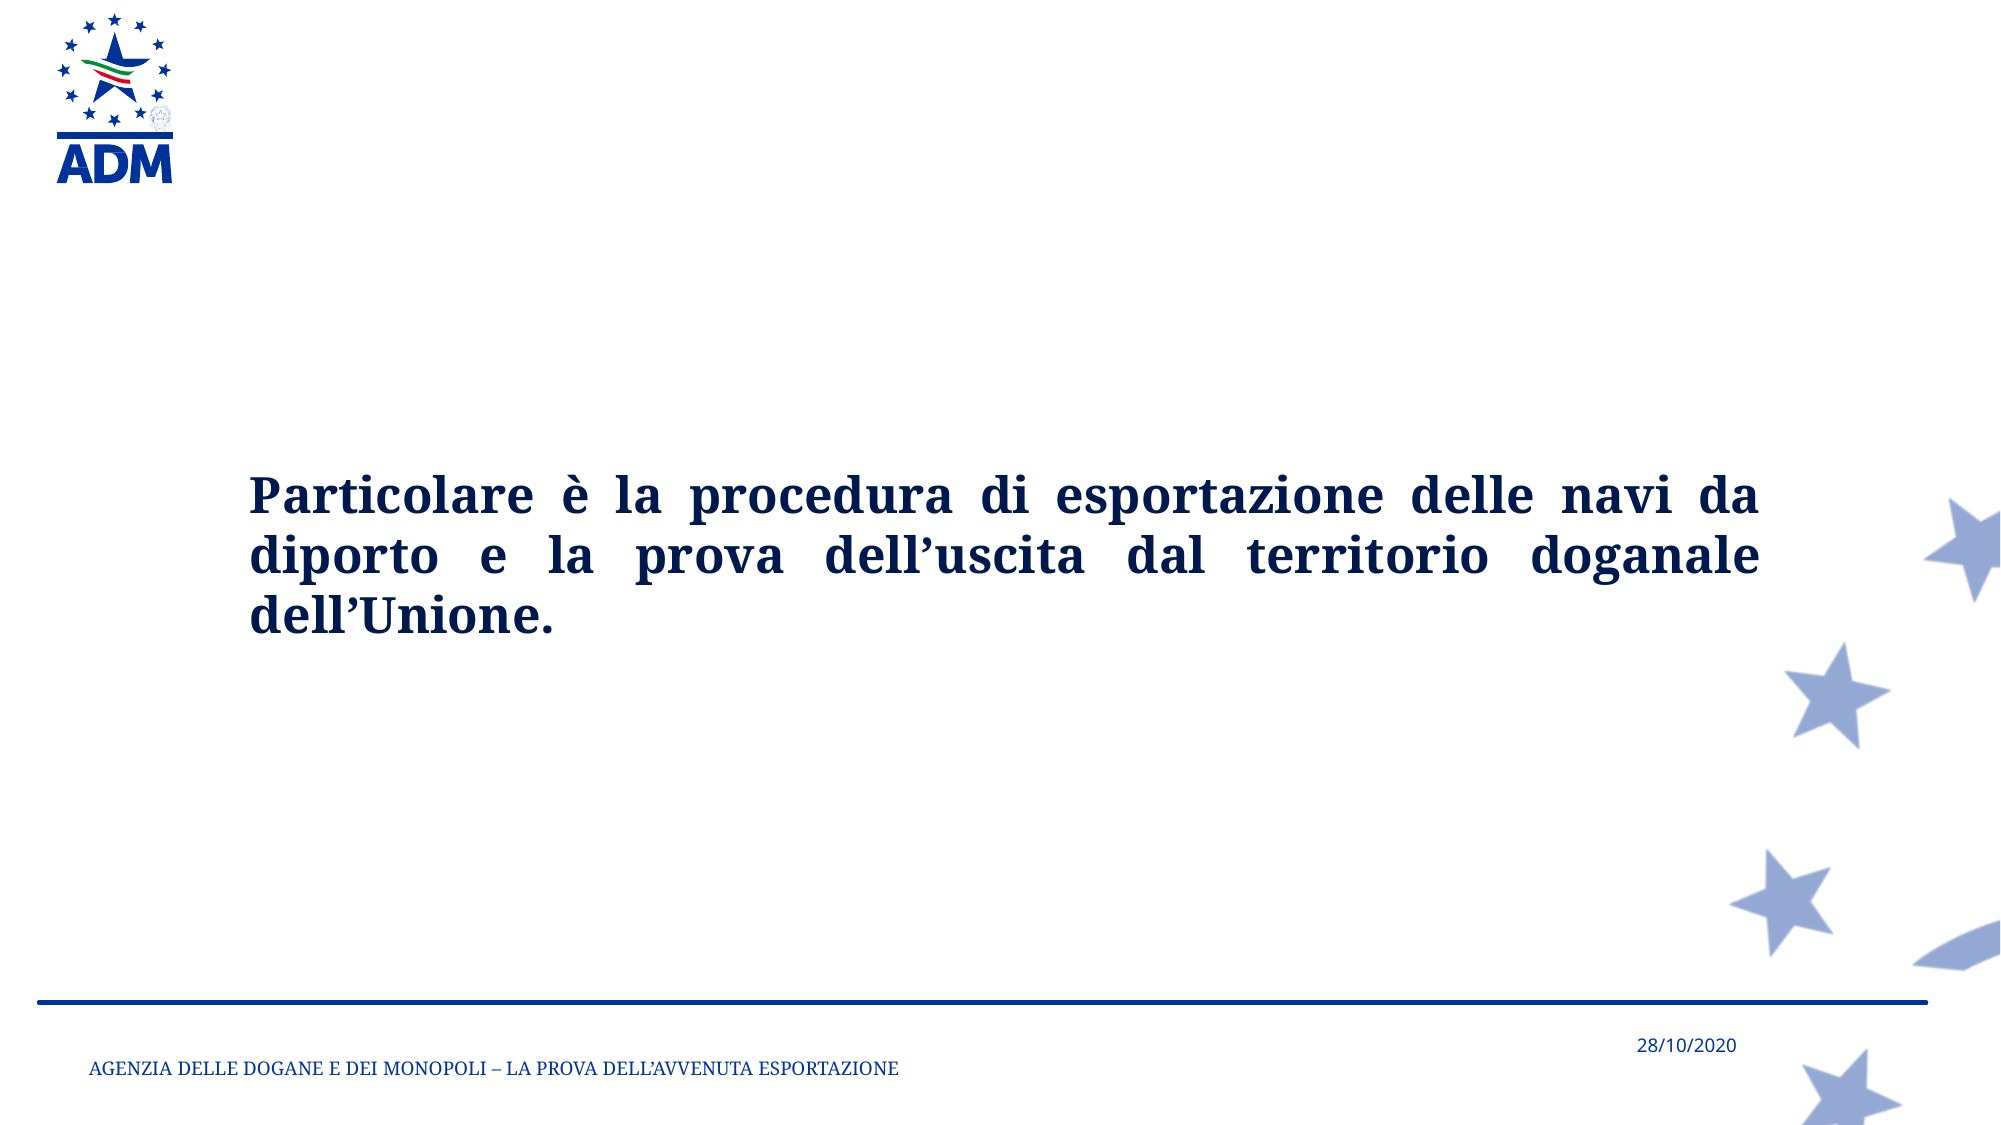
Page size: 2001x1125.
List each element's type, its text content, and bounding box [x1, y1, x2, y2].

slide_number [1531, 1026, 1752, 1087]
picture [1502, 425, 2001, 1125]
footer AGENZIA DELLE DOGANE E DEI MONOPOLI – LA PROVA DELL’AVVENUTA ESPORTAZIONE [74, 1026, 1493, 1087]
text_box Particolare è la procedura di esportazione delle navi da diporto e la prova dell’uscita dal territorio doganale dell’Unione. [235, 215, 1777, 651]
picture [80, 21, 172, 131]
